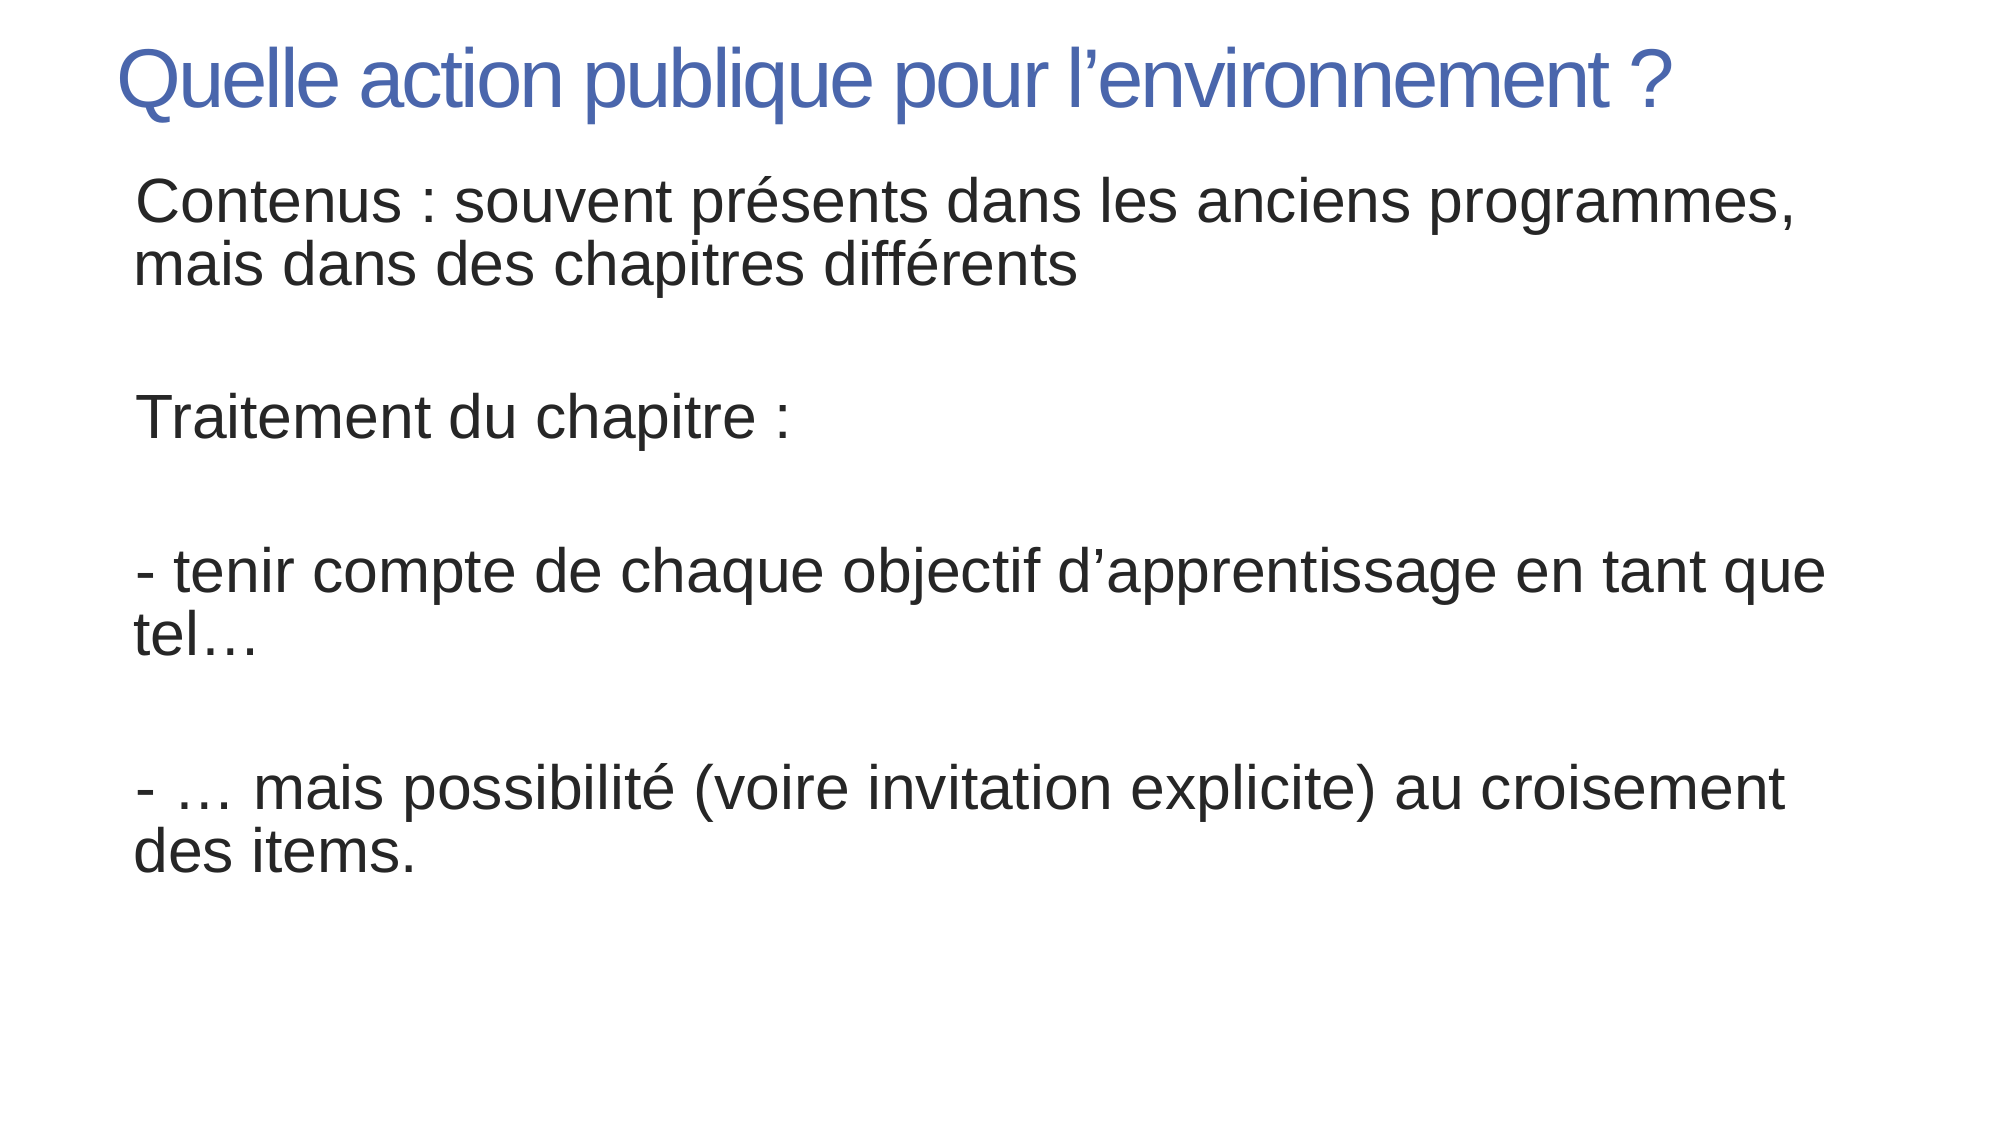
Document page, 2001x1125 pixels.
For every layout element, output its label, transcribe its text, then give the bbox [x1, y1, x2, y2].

title Quelle action publique pour l’environnement ? [108, 0, 1878, 219]
list Contenus : souvent présents dans les anciens programmes, mais dans des chapitres différents Traitement du chapitre : - tenir compte de chaque objectif d’apprentissage en tant que tel… - … mais possibilité (voire invitation explicite) au croisement des items. [110, 163, 1876, 1080]
